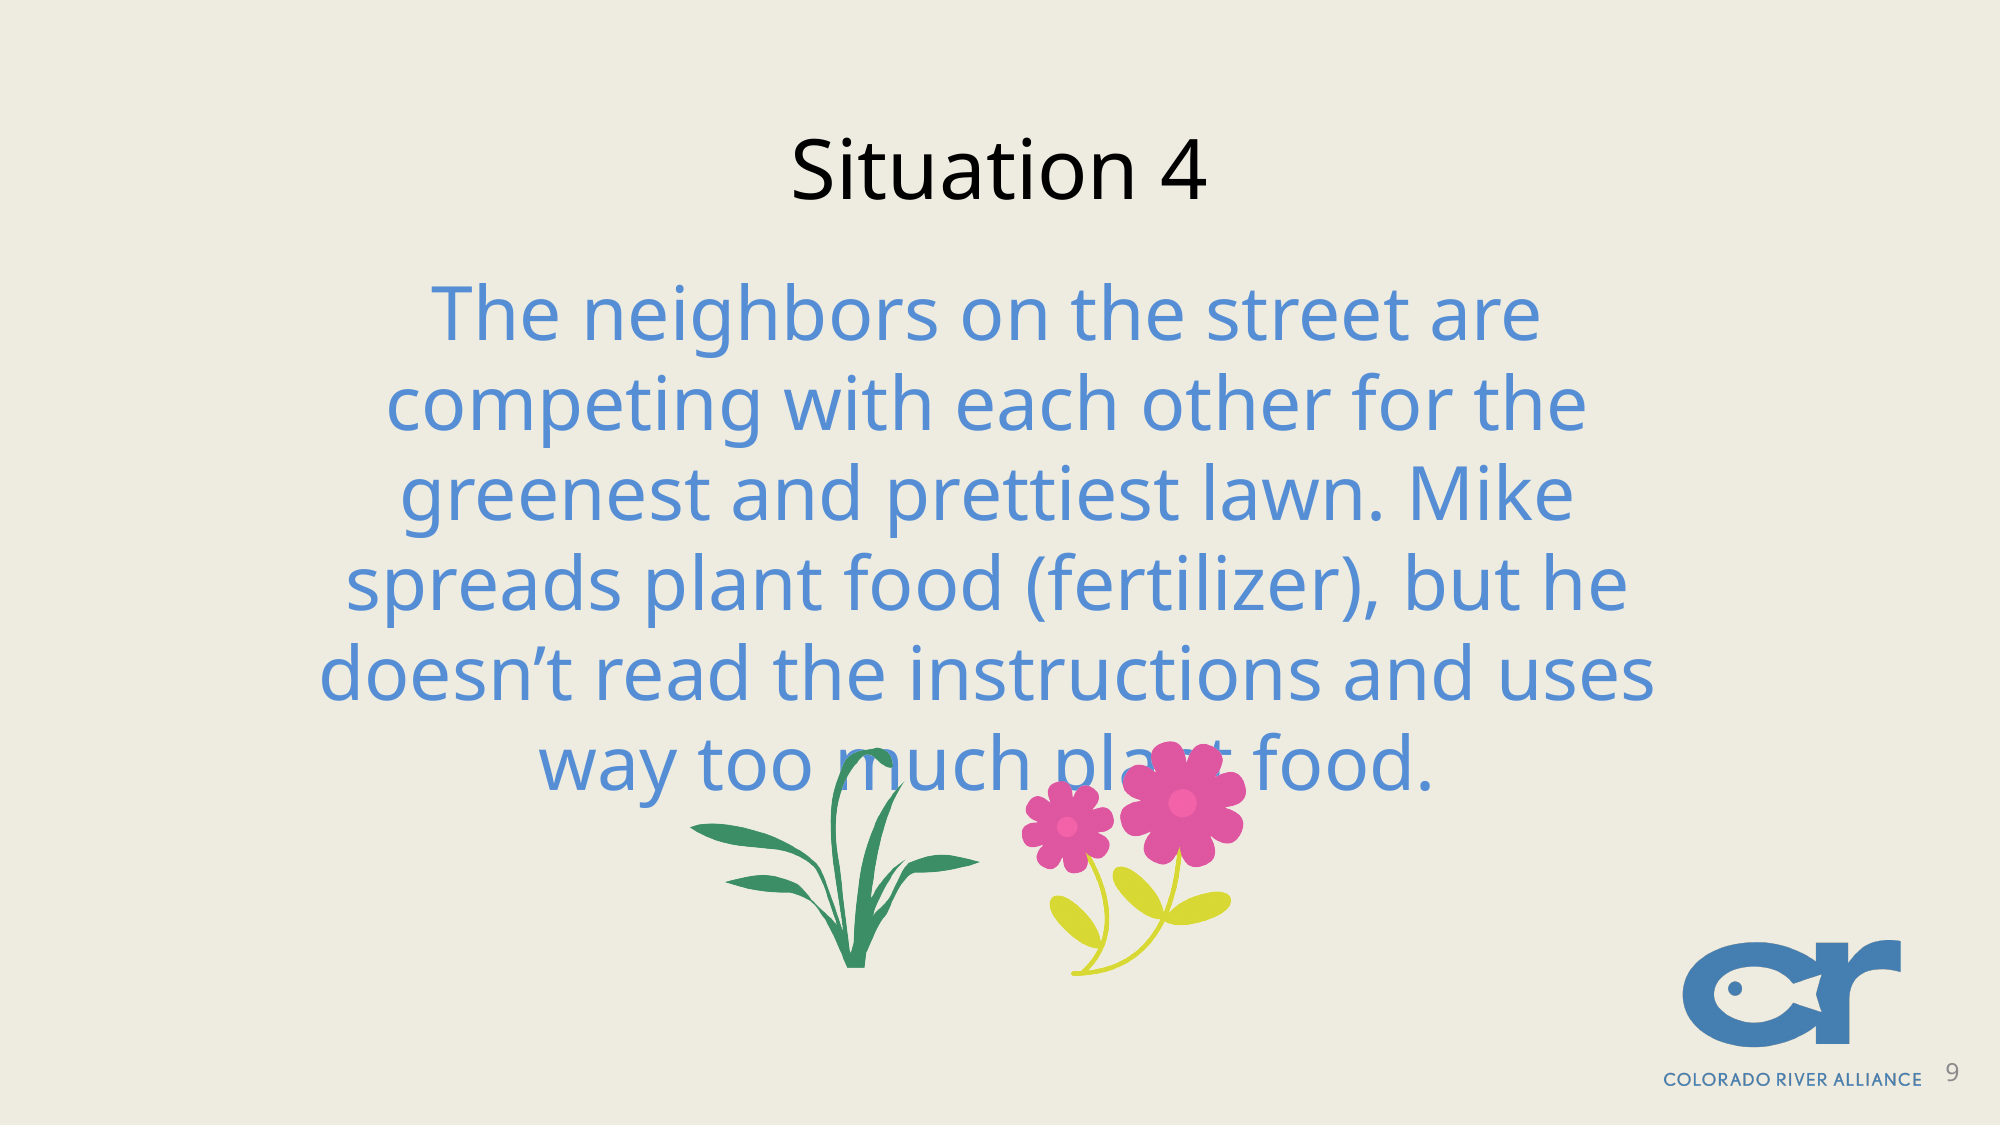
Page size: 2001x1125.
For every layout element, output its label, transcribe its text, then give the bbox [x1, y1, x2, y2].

picture [681, 731, 988, 969]
picture [1011, 727, 1254, 983]
text_box The neighbors on the street are competing with each other for the greenest and prettiest lawn. Mike spreads plant food (fertilizer), but he doesn’t read the instructions and uses way too much plant food. [268, 258, 1708, 814]
text_box Situation 4 [776, 108, 1224, 224]
slide_number 9 [1507, 1043, 1975, 1104]
picture [1663, 940, 1921, 1086]
